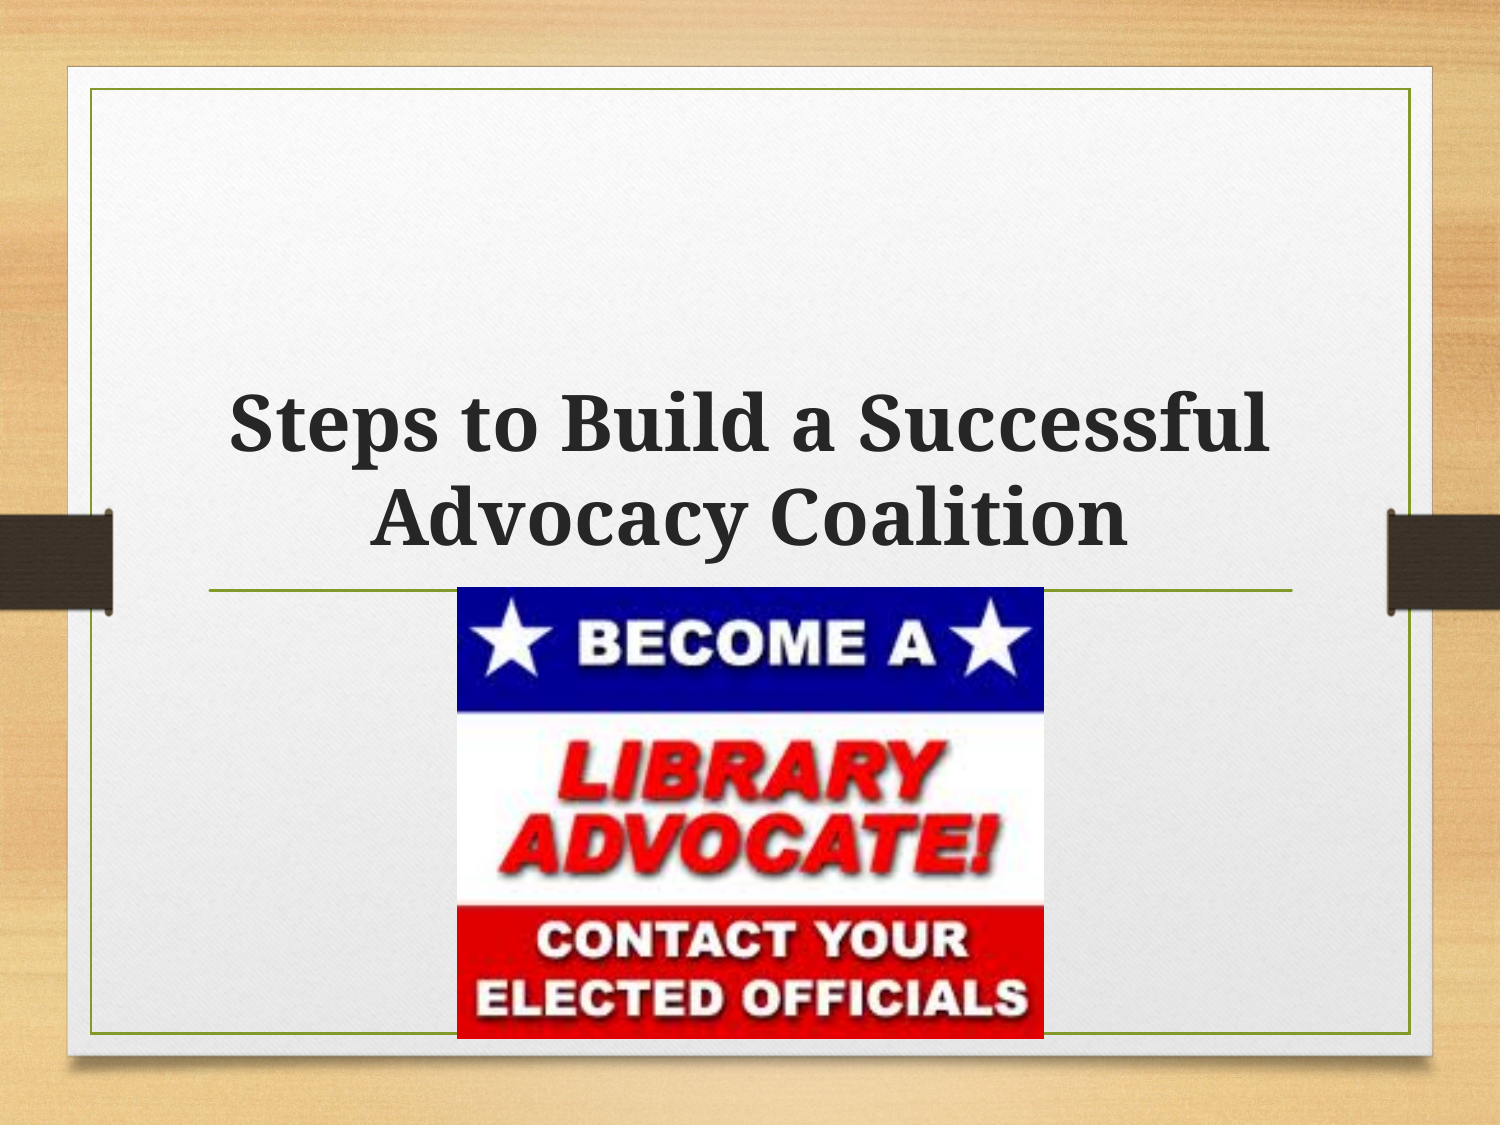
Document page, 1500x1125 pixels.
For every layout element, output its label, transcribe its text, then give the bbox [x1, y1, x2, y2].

picture [0, 0, 1500, 1125]
title Steps to Build a Successful Advocacy Coalition [209, 269, 1292, 569]
